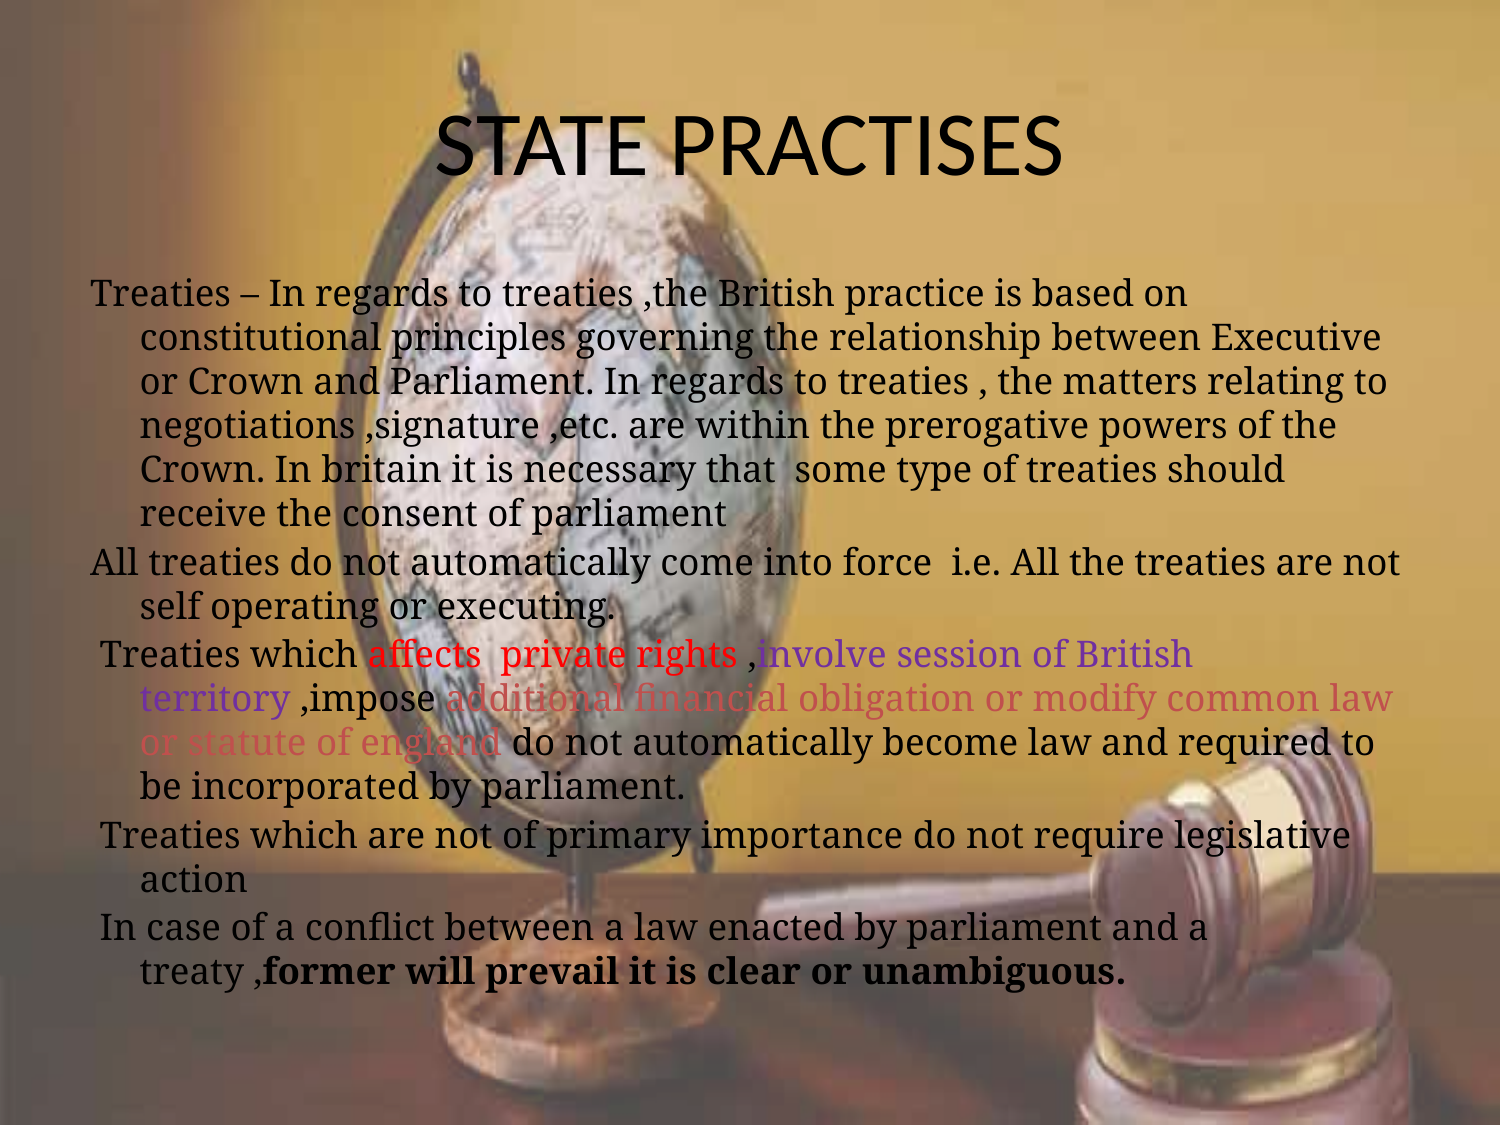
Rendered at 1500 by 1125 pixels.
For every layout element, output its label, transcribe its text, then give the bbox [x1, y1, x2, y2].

list Treaties – In regards to treaties ,the British practice is based on constitutional principles governing the relationship between Executive or Crown and Parliament. In regards to treaties , the matters relating to negotiations ,signature ,etc. are within the prerogative powers of the Crown. In britain it is necessary that some type of treaties should receive the consent of parliament All treaties do not automatically come into force i.e. All the treaties are not self operating or executing. Treaties which affects private rights ,involve session of British territory ,impose additional financial obligation or modify common law or statute of england do not automatically become law and required to be incorporated by parliament. Treaties which are not of primary importance do not require legislative action In case of a conflict between a law enacted by parliament and a treaty ,former will prevail it is clear or unambiguous. [75, 262, 1425, 1005]
title STATE PRACTISES [75, 45, 1425, 233]
